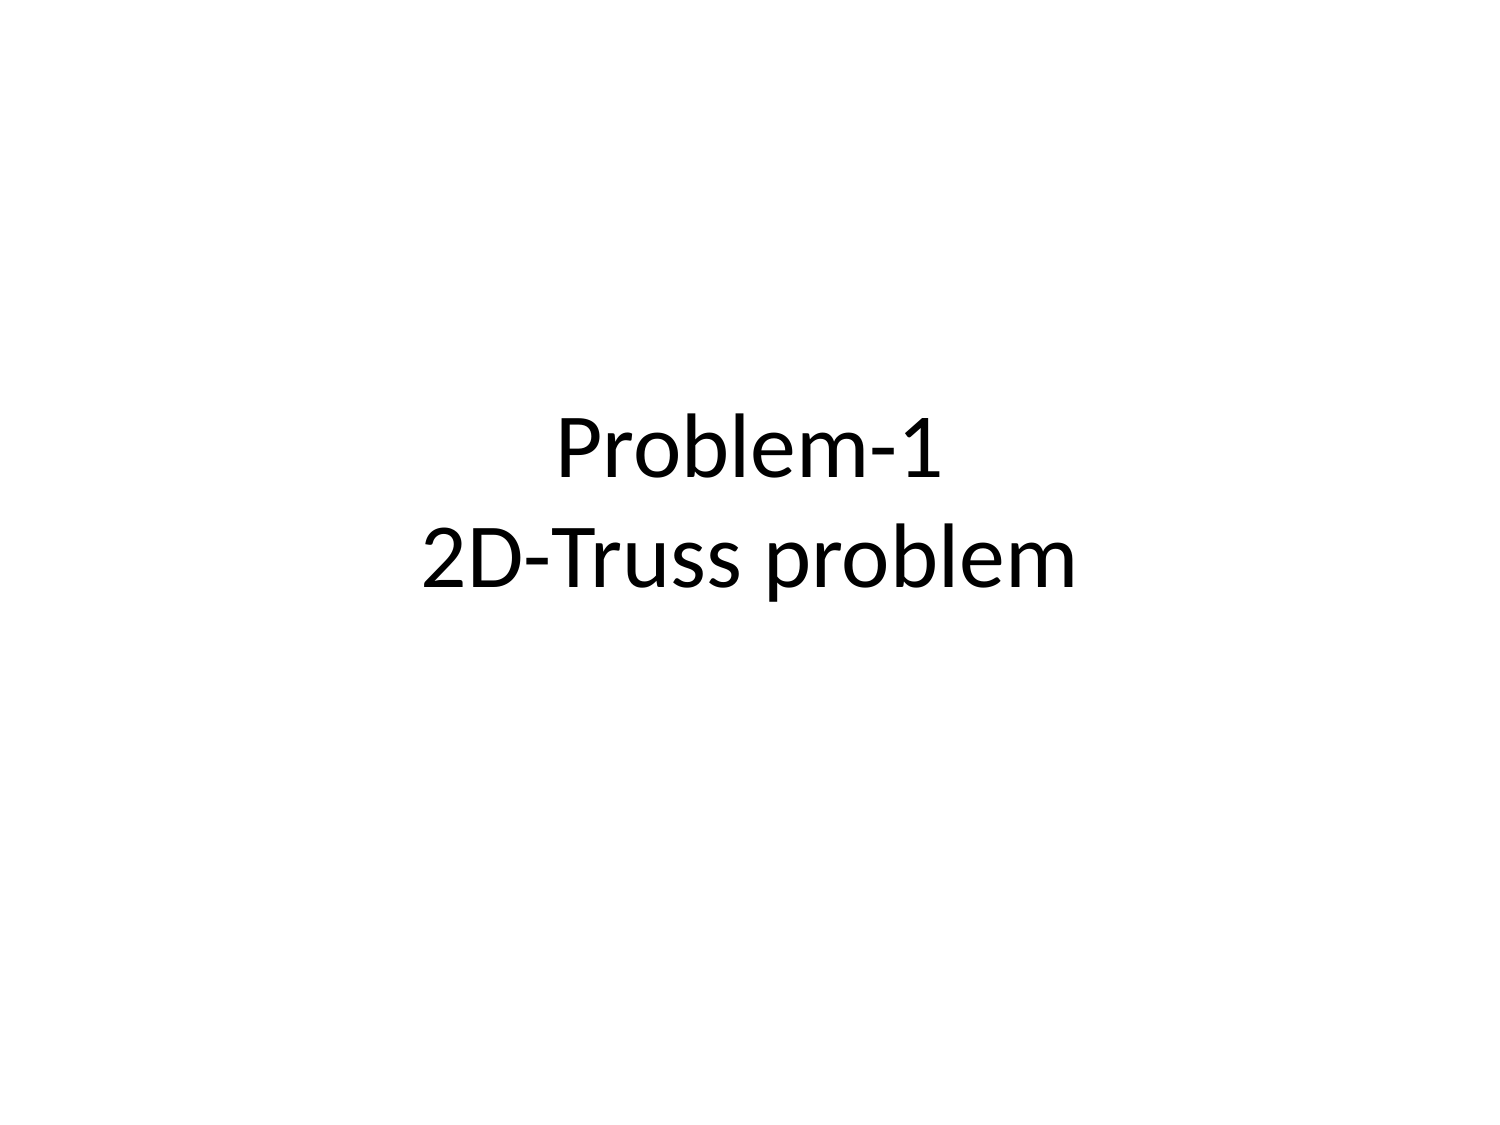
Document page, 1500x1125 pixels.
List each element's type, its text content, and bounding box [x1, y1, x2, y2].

title Problem-1 2D-Truss problem [112, 375, 1388, 617]
